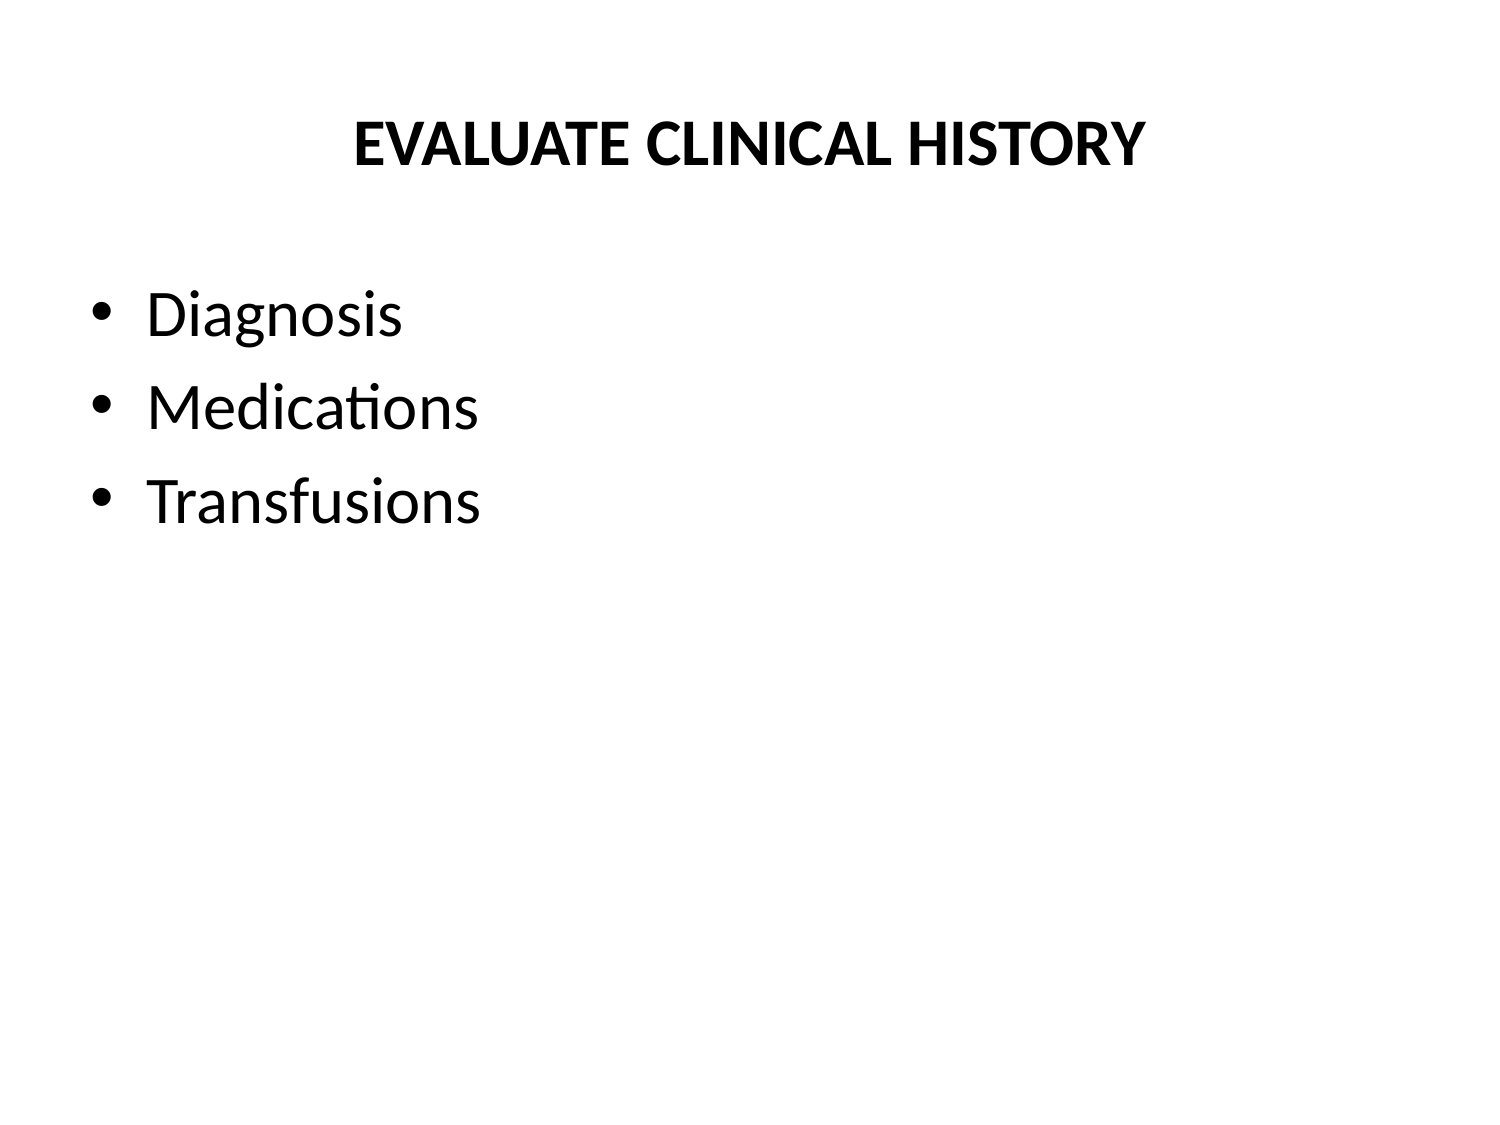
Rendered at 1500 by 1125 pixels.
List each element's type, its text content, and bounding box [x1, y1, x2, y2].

title EVALUATE CLINICAL HISTORY [75, 45, 1425, 233]
list Diagnosis Medications Transfusions [75, 262, 1425, 1005]
